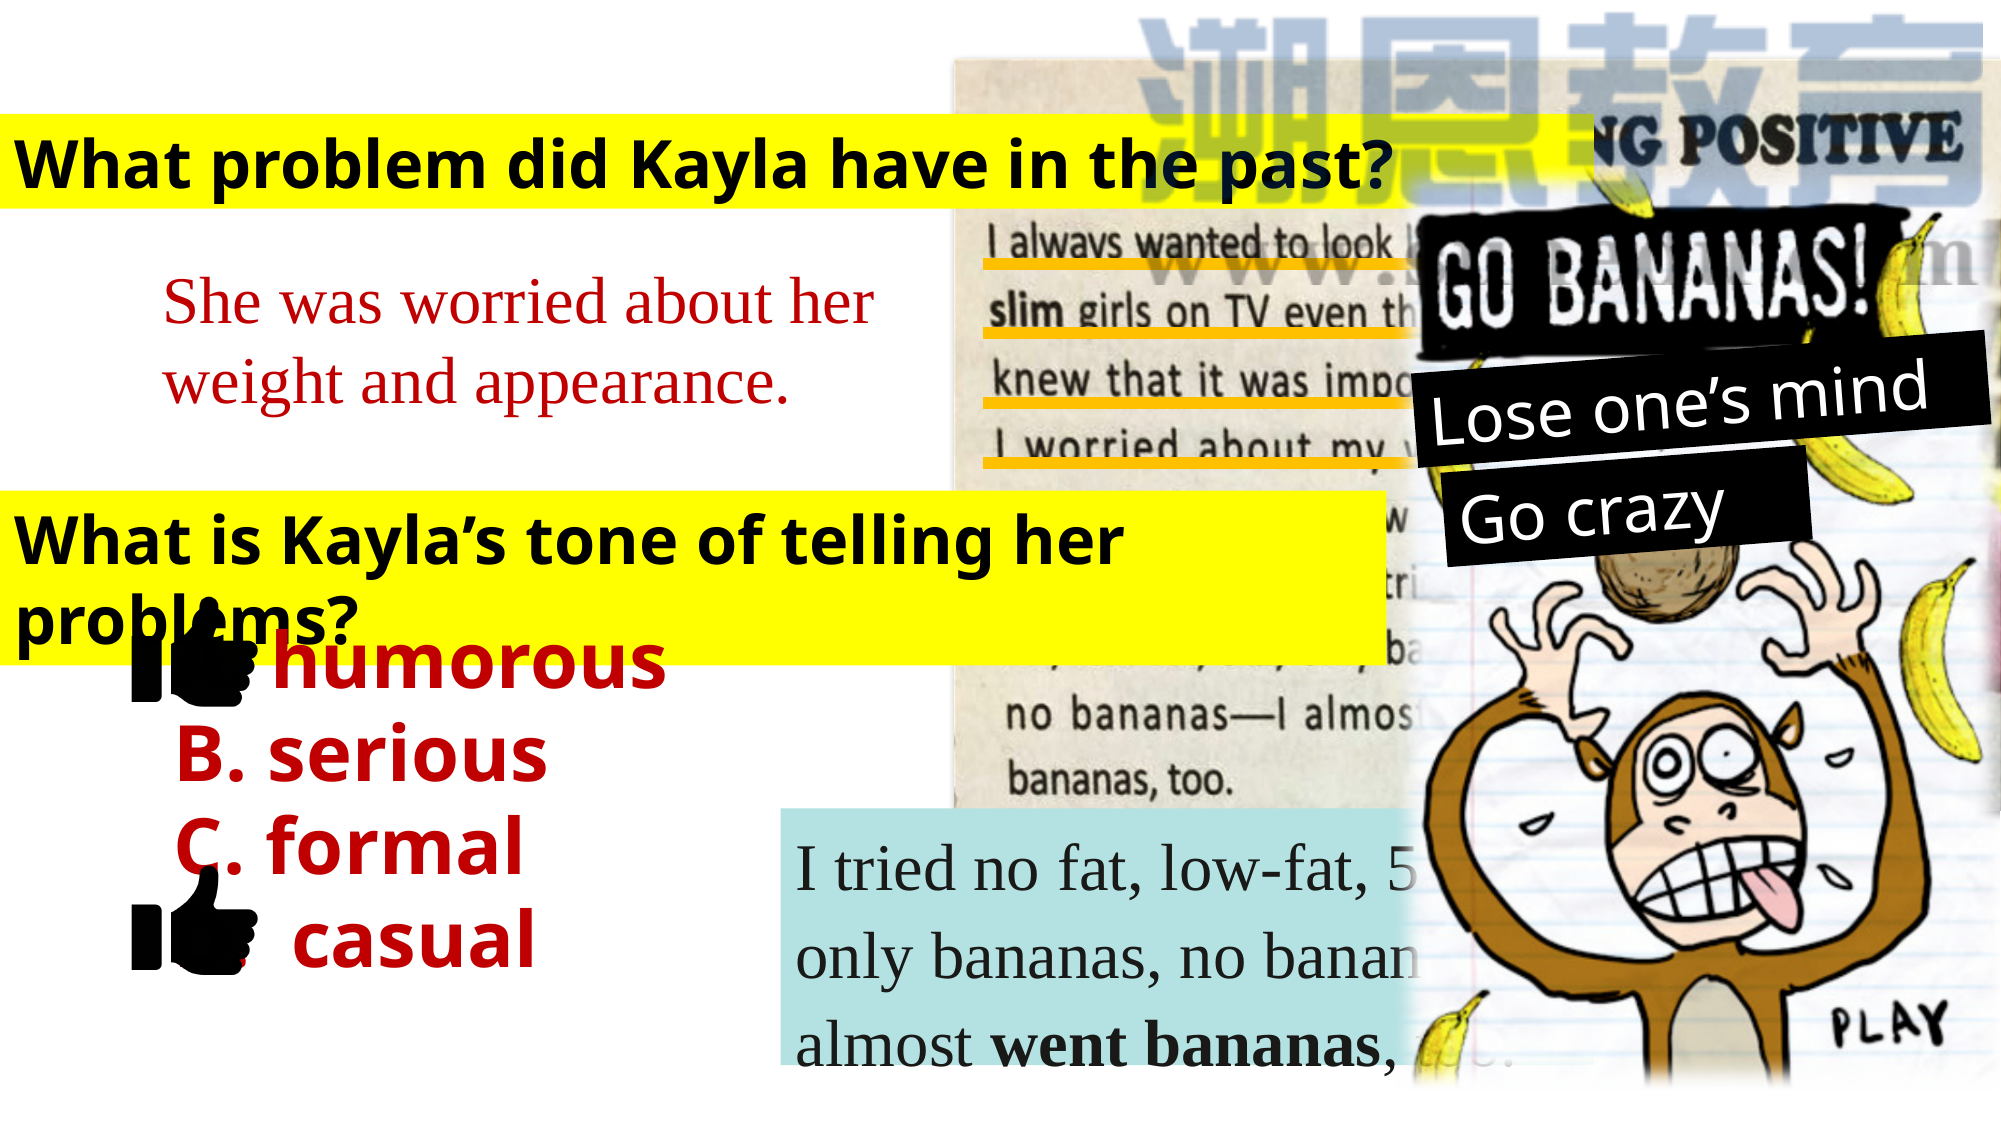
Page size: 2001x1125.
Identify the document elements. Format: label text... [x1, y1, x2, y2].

text_box A. humorous B. serious C. formal D. casual [159, 603, 781, 991]
picture [119, 576, 270, 727]
picture [953, 10, 2001, 1091]
text_box What problem did Kayla have in the past? [0, 113, 953, 209]
picture [119, 844, 270, 995]
list I tried no fat, low-fat, 5：2, only bananas, no bananas – I almost went bananas, too. [780, 808, 1391, 1066]
text_box What is Kayla’s tone of telling her problems? [0, 490, 953, 666]
text_box She was worried about her weight and appearance. [147, 249, 953, 425]
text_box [983, 264, 1391, 463]
